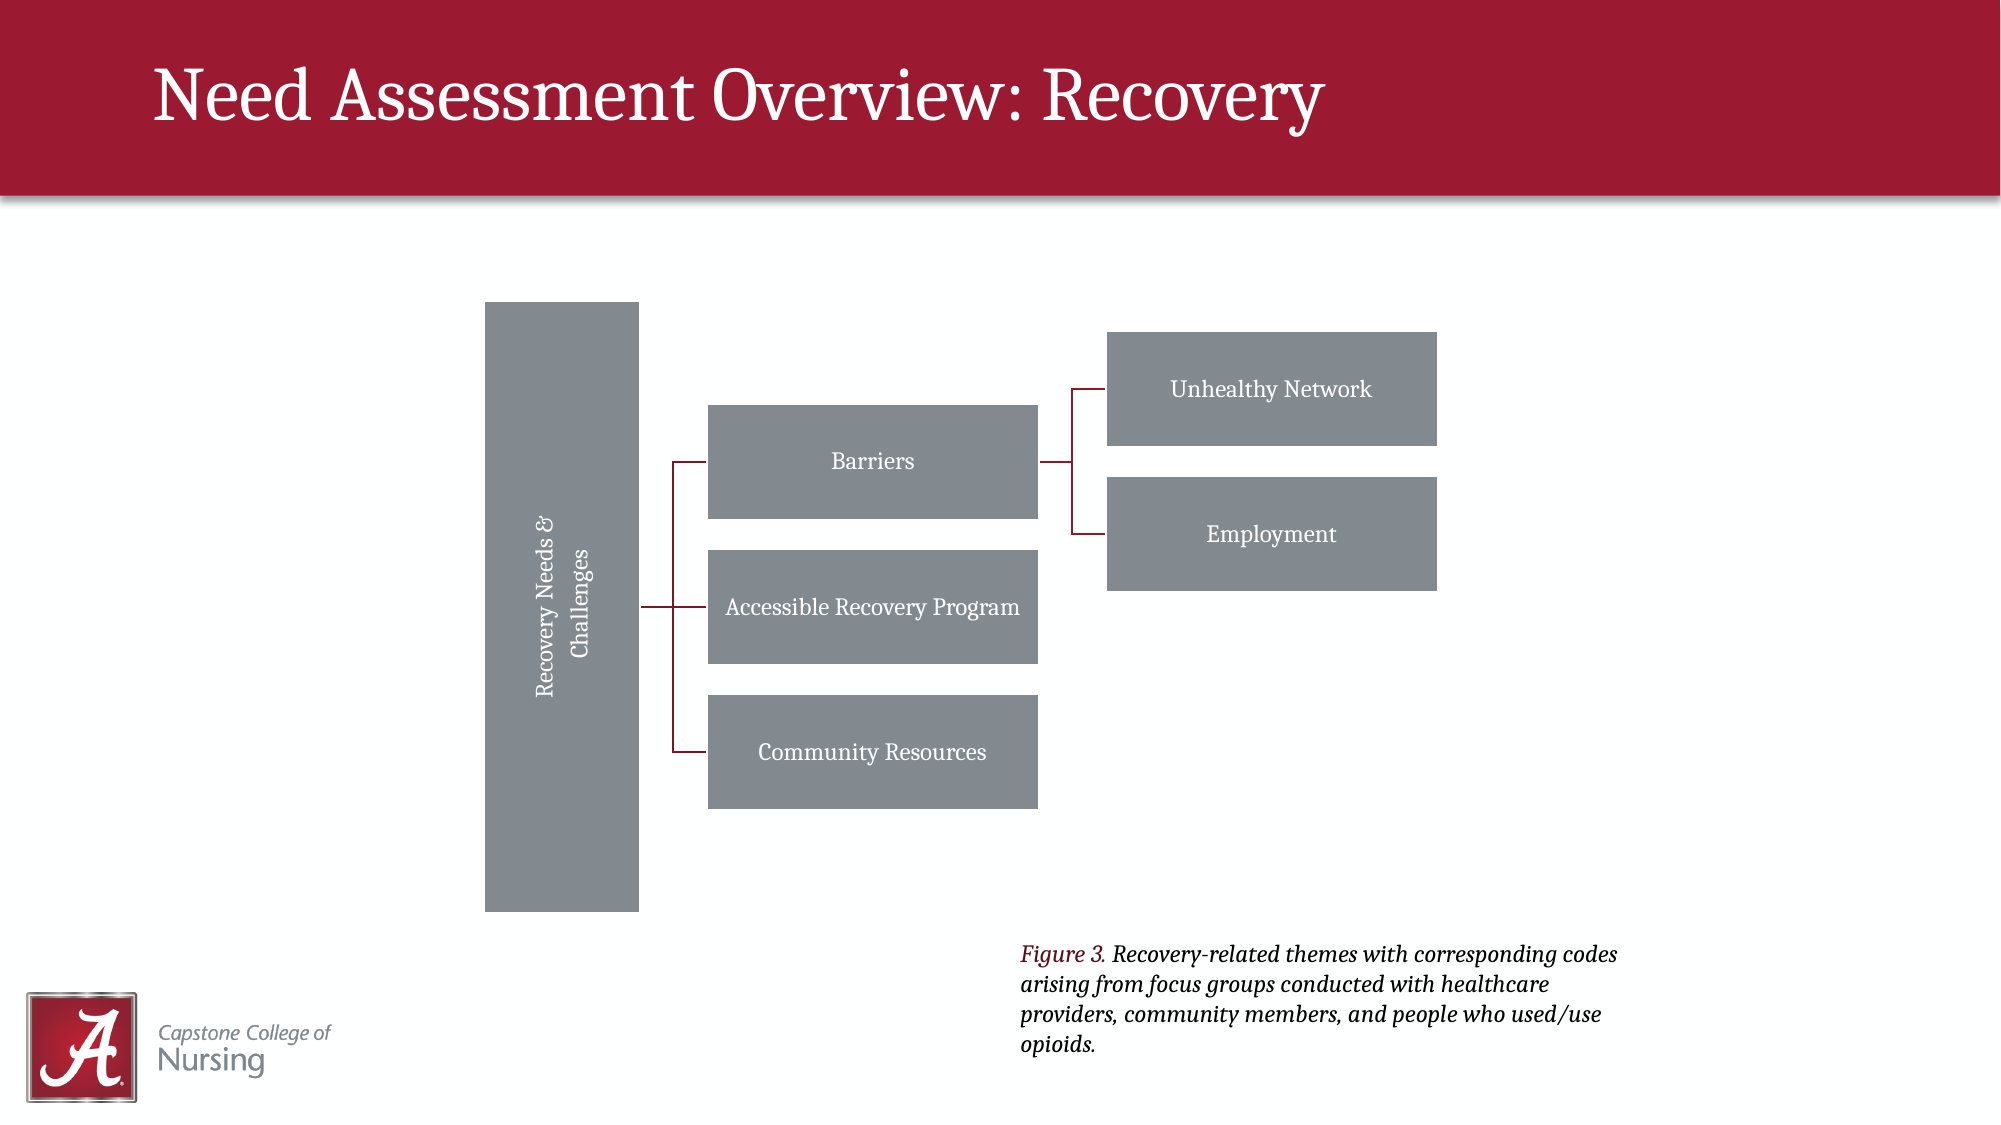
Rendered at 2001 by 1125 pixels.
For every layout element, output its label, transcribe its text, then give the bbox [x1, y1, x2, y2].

picture [26, 992, 332, 1103]
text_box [483, 301, 1640, 1059]
title Need Assessment Overview: Recovery [137, 24, 1863, 166]
